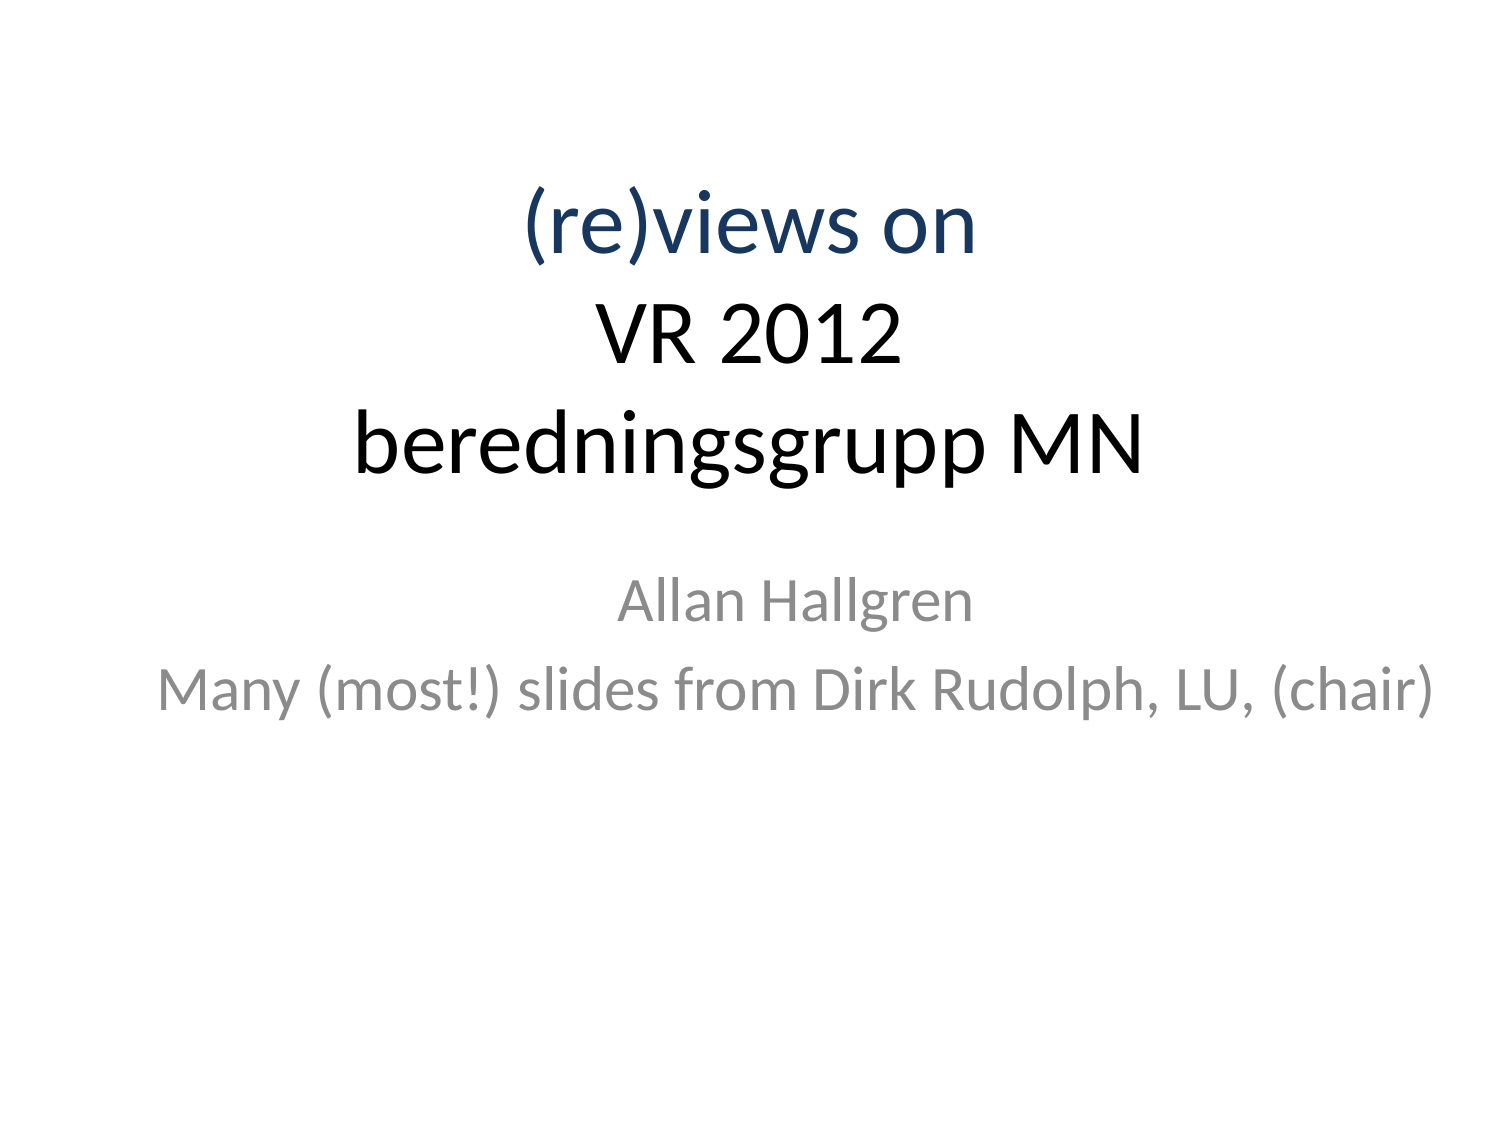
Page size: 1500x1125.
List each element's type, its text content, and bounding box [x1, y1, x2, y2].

title (re)views on VR 2012 beredningsgrupp MN [112, 137, 1388, 517]
subtitle Allan Hallgren Many (most!) slides from Dirk Rudolph, LU, (chair) [140, 550, 1454, 797]
